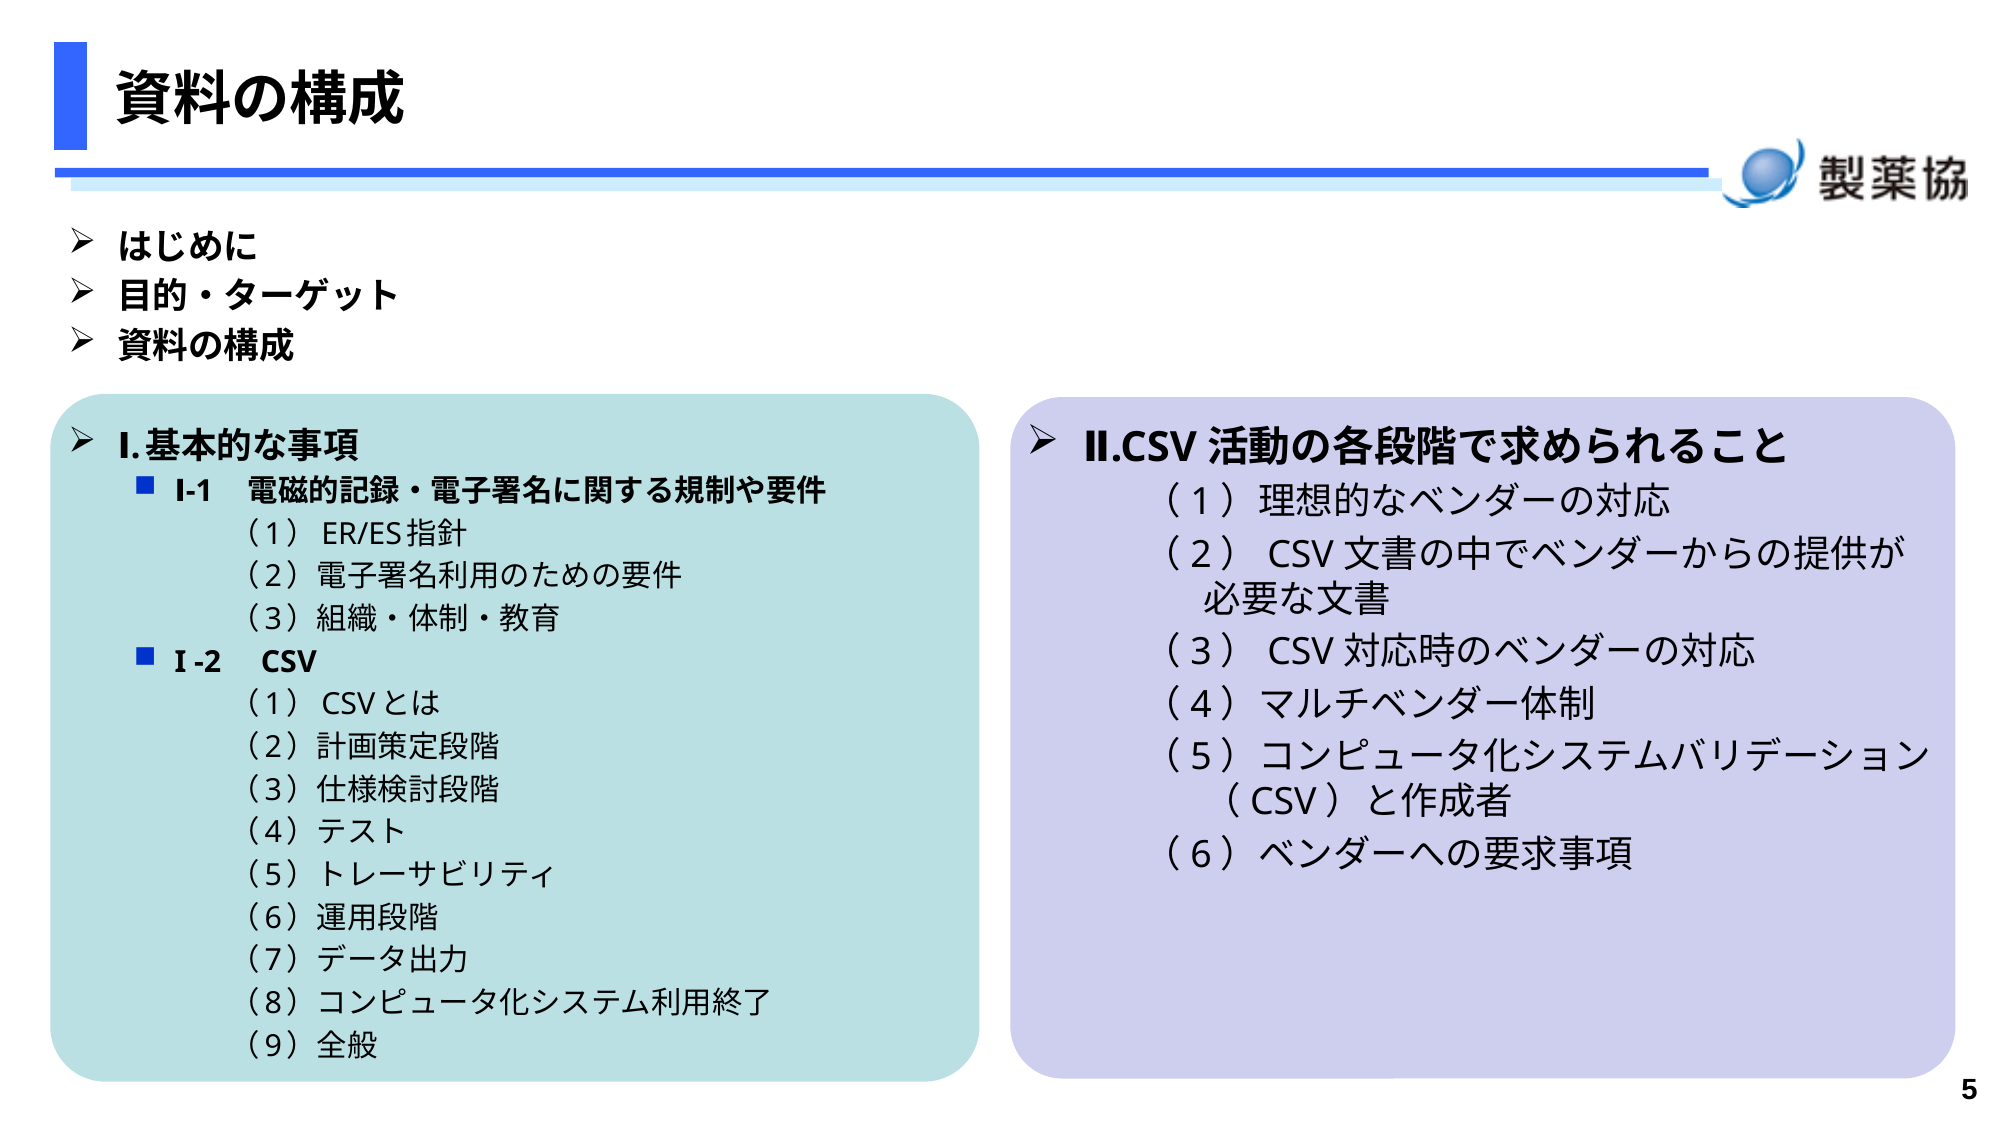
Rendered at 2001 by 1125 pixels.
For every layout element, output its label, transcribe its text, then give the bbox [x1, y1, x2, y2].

list はじめに 目的・ターゲット 資料の構成 Ⅰ.基本的な事項 Ⅰ-1 電磁的記録・電子署名に関する規制や要件 （1）ER/ES指針 （2）電子署名利用のための要件 （3）組織・体制・教育 I -2 CSV （1）CSVとは （2）計画策定段階 （3）仕様検討段階 （4）テスト （5）トレーサビリティ （6）運用段階 （7）データ出力 （8）コンピュータ化システム利用終了 （9）全般 [53, 216, 999, 1079]
text_box Ⅱ.CSV活動の各段階で求められること （1）理想的なベンダーの対応 （2）CSV文書の中でベンダーからの提供が必要な文書 （3）CSV対応時のベンダーの対応 （4）マルチベンダー体制 （5）コンピュータ化システムバリデーション（CSV）と作成者 （6）ベンダーへの要求事項 [1011, 353, 1957, 1059]
title 資料の構成 [99, 31, 1900, 161]
slide_number 5 [1801, 1063, 1993, 1125]
picture [1722, 137, 1968, 208]
text_box [1021, 1059, 1944, 1079]
